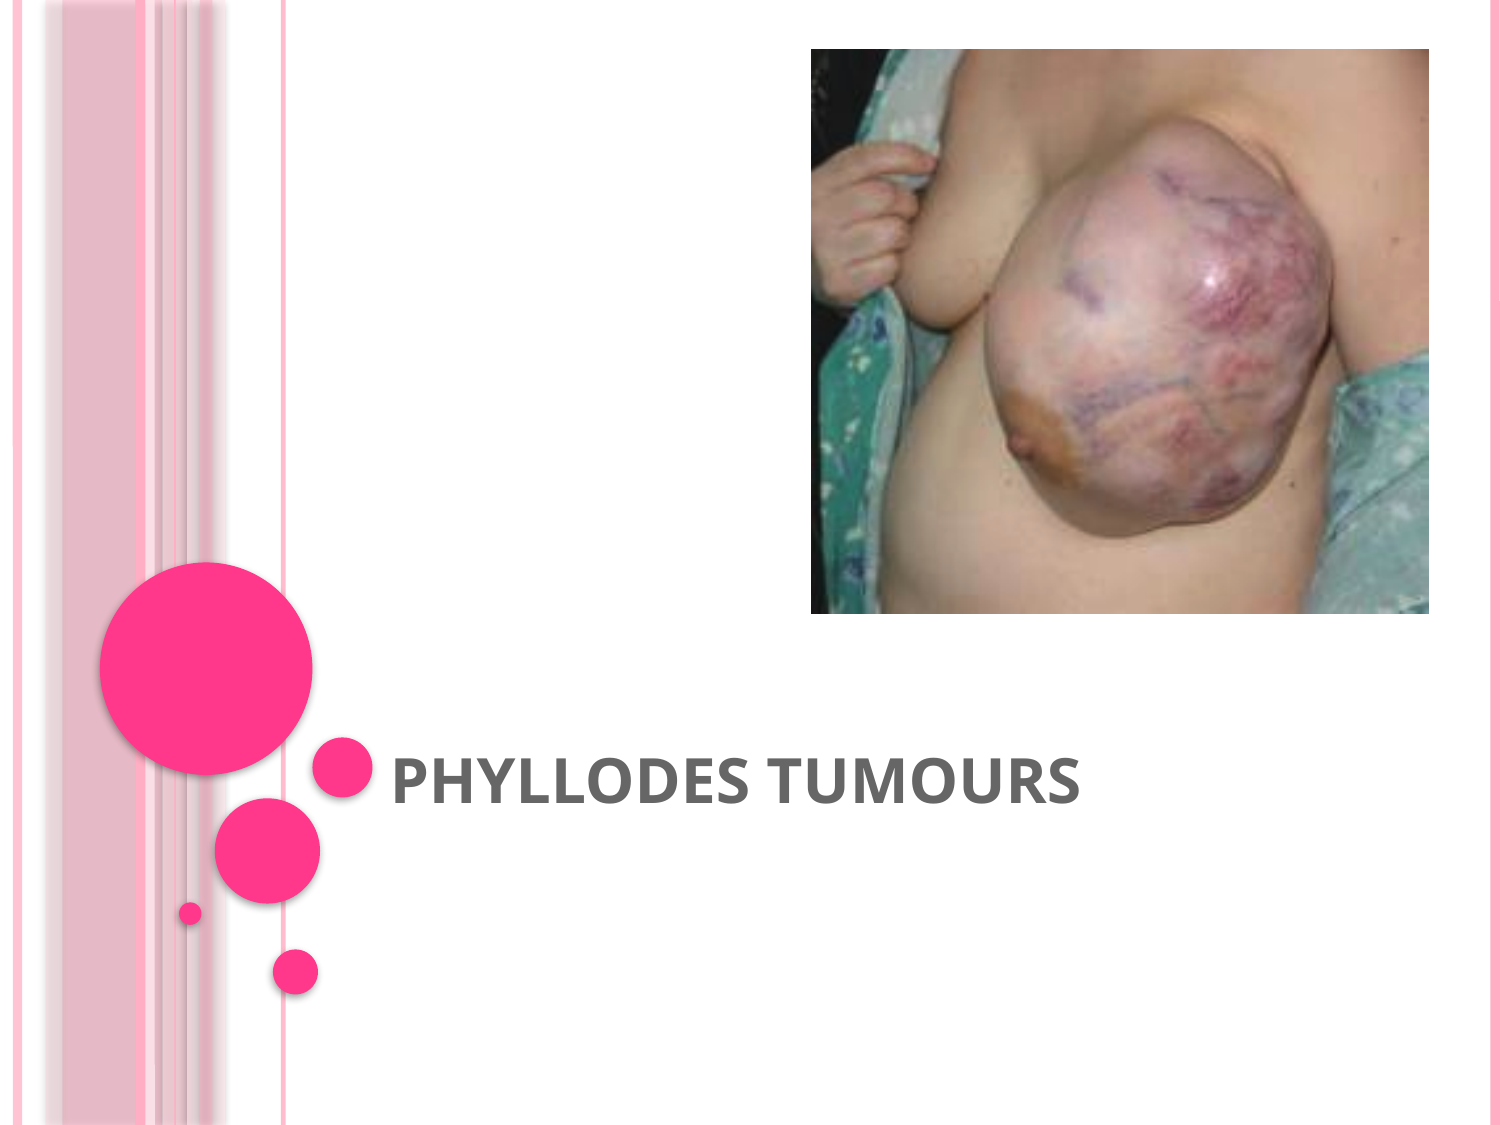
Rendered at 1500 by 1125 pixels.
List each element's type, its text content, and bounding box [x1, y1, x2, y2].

title Phyllodes Tumours [375, 512, 1388, 824]
picture [811, 48, 1429, 614]
